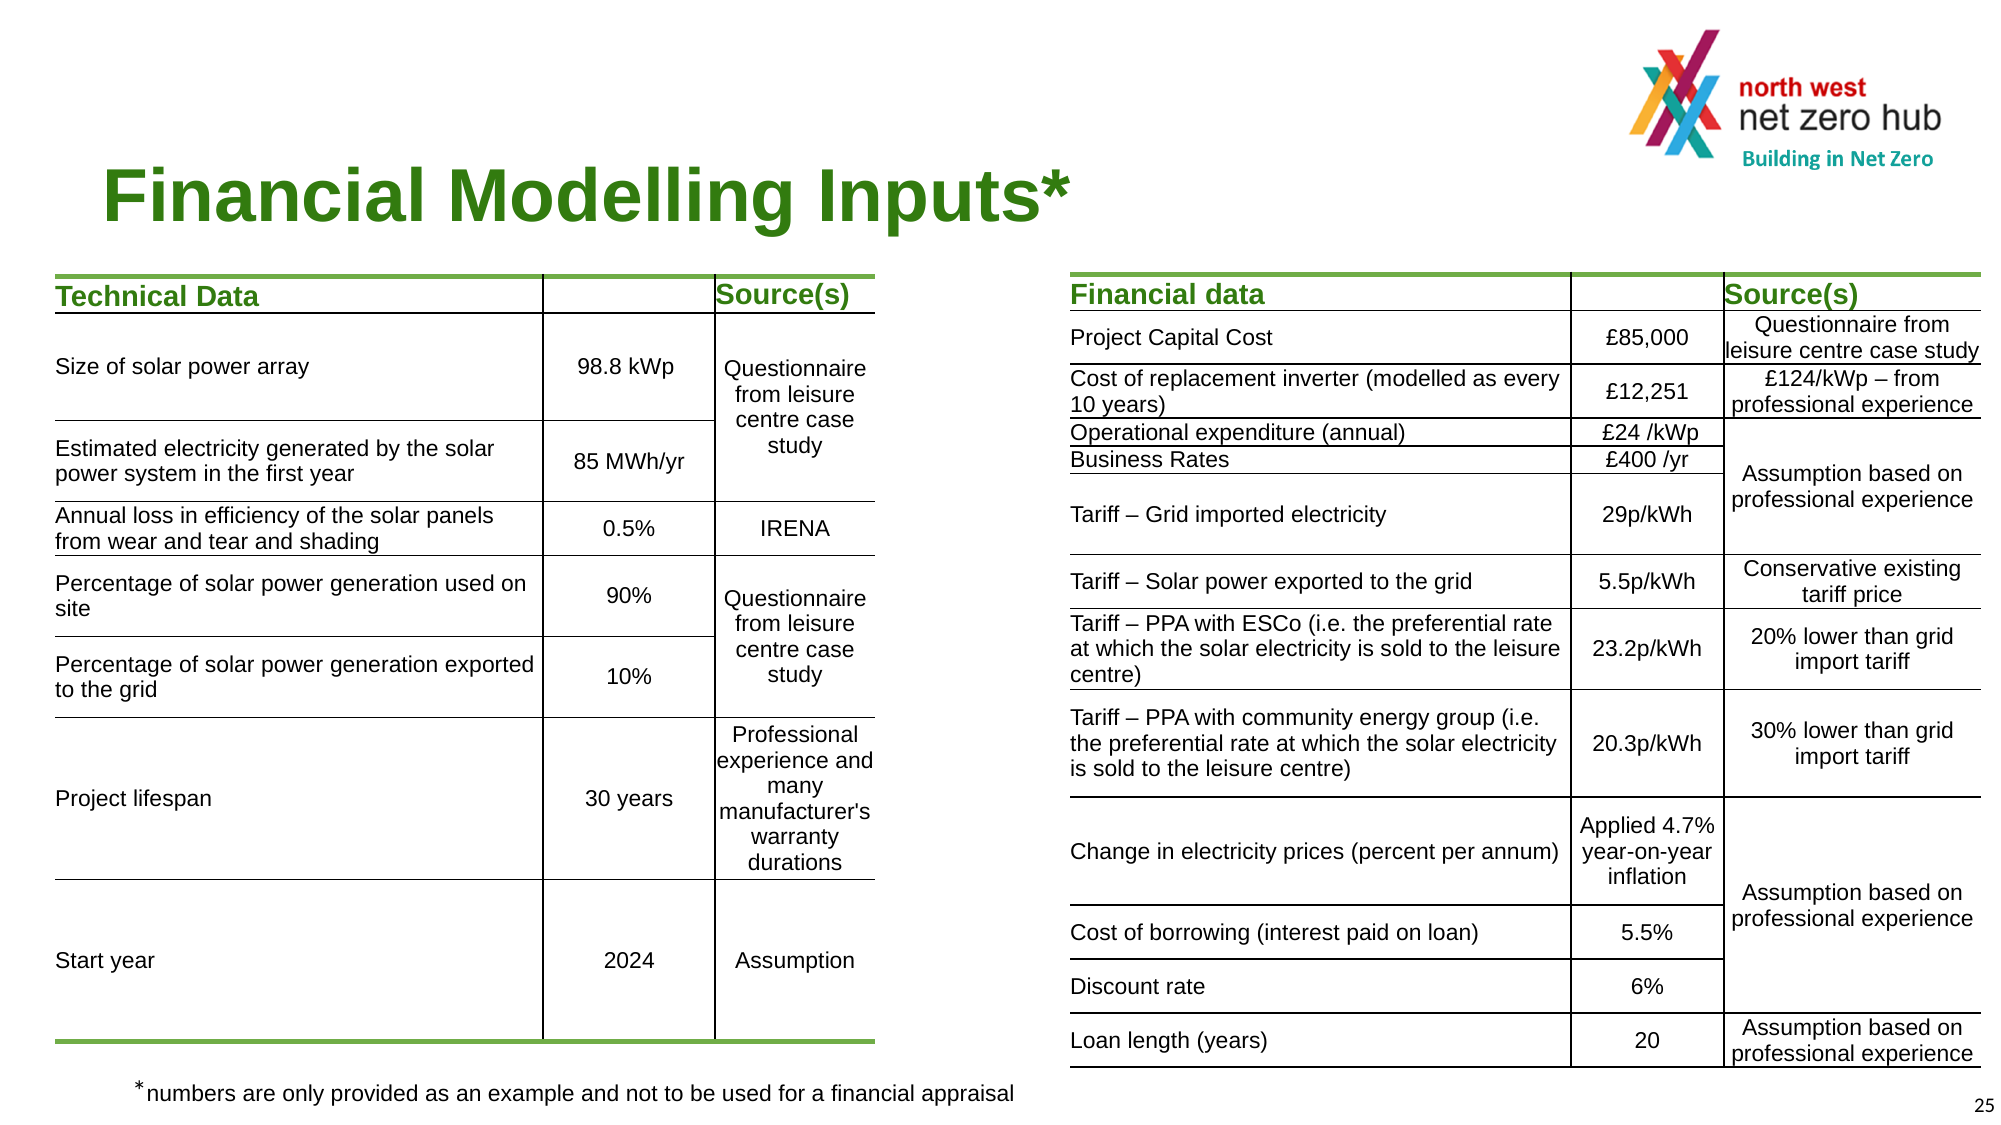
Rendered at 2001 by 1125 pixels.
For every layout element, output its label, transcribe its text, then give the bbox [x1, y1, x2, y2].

table_cell 29p/kWh [1572, 474, 1723, 554]
table_cell Applied 4.7% year-on-year inflation [1572, 798, 1723, 904]
table_cell £24 /kWp [1572, 419, 1723, 445]
table_cell Project Capital Cost [1070, 311, 1570, 363]
table_cell Loan length (years) [1070, 1014, 1570, 1065]
table_header Technical Data [55, 279, 542, 312]
table_header Source(s) [1725, 277, 1981, 310]
text_box *numbers are only provided as an example and not to be used for a financial appraisal [117, 1065, 1939, 1115]
table_cell Assumption based on professional experience [1725, 1014, 1981, 1066]
table_cell Change in electricity prices (percent per annum) [1070, 798, 1570, 904]
table_cell Business Rates [1070, 447, 1570, 473]
table_cell IRENA [716, 502, 875, 555]
table_header Financial data [1070, 277, 1570, 310]
table_cell Percentage of solar power generation used on site [55, 556, 542, 636]
text_box Financial Modelling Inputs* [87, 149, 1189, 264]
table_cell 2024 [544, 880, 714, 1039]
table_header [1572, 277, 1723, 310]
table_cell 5.5p/kWh [1572, 555, 1723, 608]
table_cell Questionnaire from leisure centre case study [716, 314, 875, 501]
table_cell £85,000 [1572, 311, 1723, 363]
table_cell Project lifespan [55, 718, 542, 879]
table_cell Questionnaire from leisure centre case study [1725, 311, 1981, 363]
table_cell £400 /yr [1572, 447, 1723, 473]
table_cell Size of solar power array [55, 314, 542, 420]
table_header [544, 279, 714, 312]
table_cell Annual loss in efficiency of the solar panels from wear and tear and shading [55, 502, 542, 555]
table_cell Cost of borrowing (interest paid on loan) [1070, 906, 1570, 958]
table_cell Tariff – Grid imported electricity [1070, 474, 1570, 554]
table_cell Cost of replacement inverter (modelled as every 10 years) [1070, 365, 1570, 417]
text_box 25 [1959, 1084, 2000, 1125]
table_cell 23.2p/kWh [1572, 609, 1723, 689]
table_cell Conservative existing tariff price [1725, 555, 1981, 608]
table_cell 5.5% [1572, 906, 1723, 958]
table_cell 20.3p/kWh [1572, 690, 1723, 796]
table_cell Professional experience and many manufacturer's warranty durations [716, 718, 875, 879]
table_cell Assumption based on professional experience [1725, 798, 1981, 1012]
table_cell Questionnaire from leisure centre case study [716, 556, 875, 717]
table_cell 6% [1572, 960, 1723, 1012]
table_cell 10% [544, 637, 714, 717]
table_cell Estimated electricity generated by the solar power system in the first year [55, 421, 542, 501]
table_cell Tariff – Solar power exported to the grid [1070, 555, 1570, 608]
table_cell Tariff – PPA with ESCo (i.e. the preferential rate at which the solar electricity is sold to the leisure centre) [1070, 609, 1570, 689]
table_cell Start year [55, 880, 542, 1039]
table_cell Discount rate [1070, 960, 1570, 1012]
table_cell 20 [1572, 1014, 1723, 1065]
picture [1623, 20, 1959, 187]
table_cell Assumption [716, 880, 875, 1039]
table_cell 30% lower than grid import tariff [1725, 690, 1981, 796]
table_header Source(s) [716, 279, 875, 312]
table_cell 90% [544, 556, 714, 636]
table_cell Tariff – PPA with community energy group (i.e. the preferential rate at which the solar electricity is sold to the leisure centre) [1070, 690, 1570, 796]
table_cell 98.8 kWp [544, 314, 714, 420]
table_cell Assumption based on professional experience [1725, 419, 1981, 554]
table_cell £12,251 [1572, 365, 1723, 417]
table_cell 20% lower than grid import tariff [1725, 609, 1981, 689]
table_cell Operational expenditure (annual) [1070, 419, 1570, 445]
table_cell £124/kWp – from professional experience [1725, 365, 1981, 417]
table_cell Percentage of solar power generation exported to the grid [55, 637, 542, 717]
table_cell 85 MWh/yr [544, 421, 714, 501]
table_cell 0.5% [544, 502, 714, 555]
table_cell 30 years [544, 718, 714, 879]
